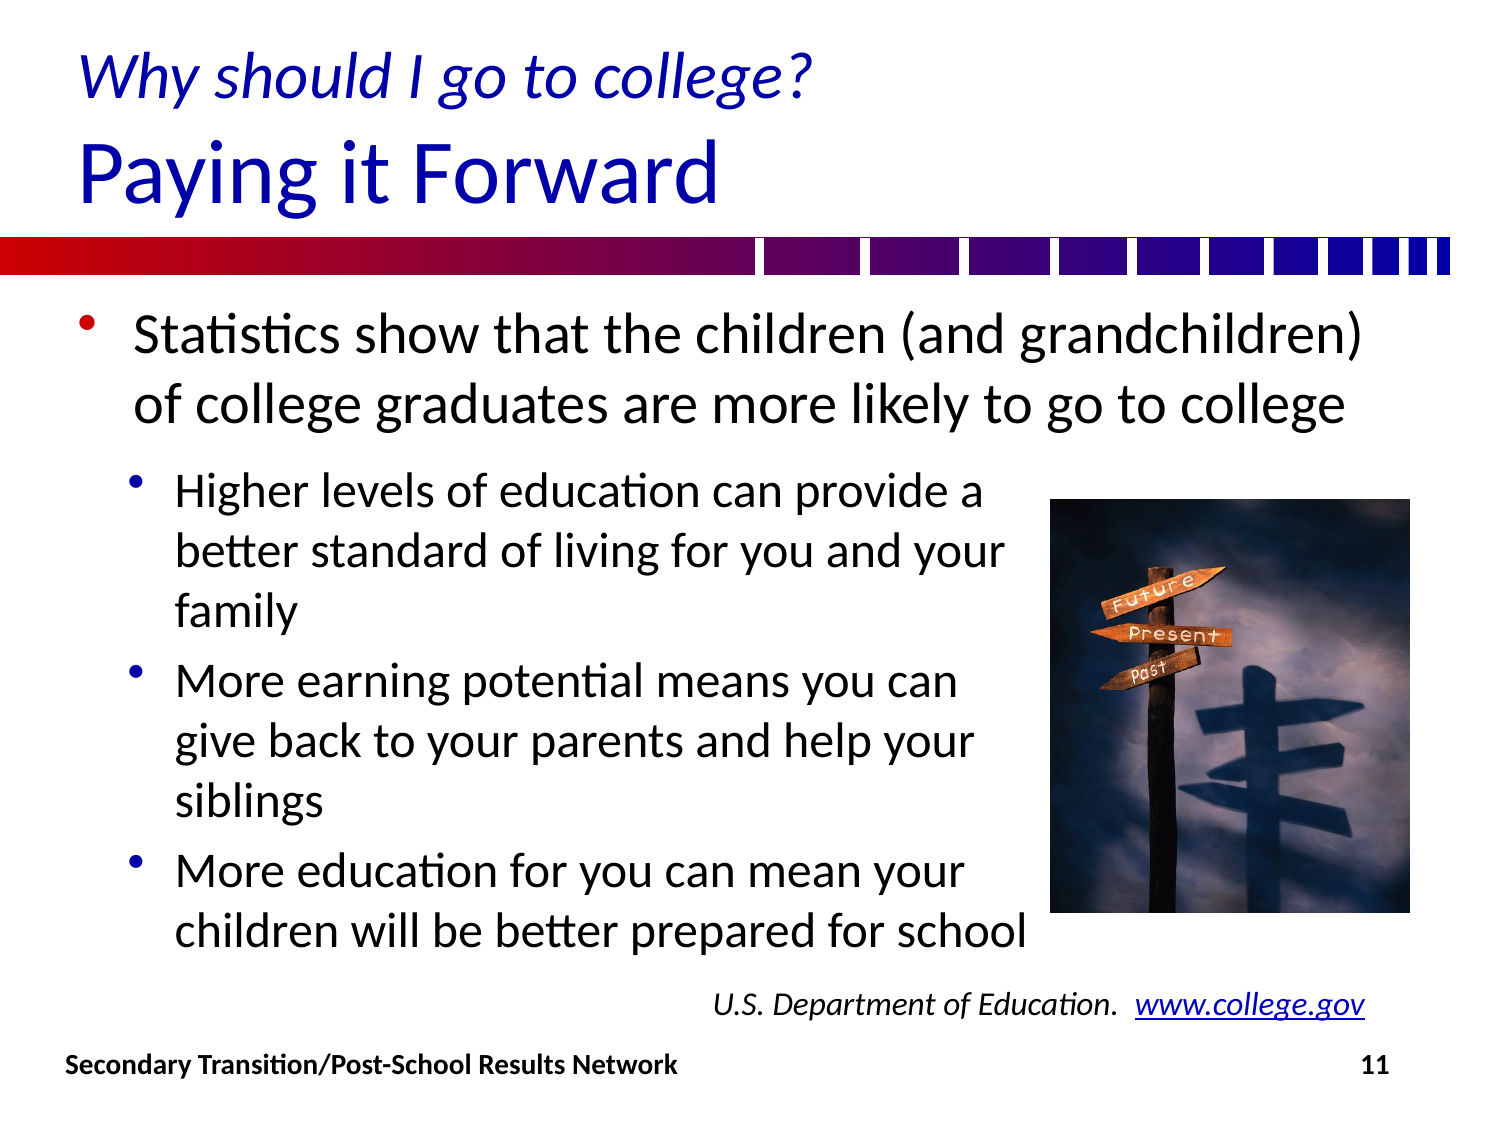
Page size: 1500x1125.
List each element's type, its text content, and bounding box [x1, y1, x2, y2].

slide_number 11 [1312, 1024, 1438, 1101]
title Why should I go to college? Paying it Forward [62, 27, 1438, 226]
list Statistics show that the children (and grandchildren) of college graduates are more likely to go to college [62, 287, 1438, 476]
list Higher levels of education can provide a better standard of living for you and your family More earning potential means you can give back to your parents and help your siblings More education for you can mean your children will be better prepared for school [37, 449, 1063, 988]
picture [1049, 499, 1410, 913]
text_box U.S. Department of Education. www.college.gov [624, 974, 1388, 1030]
footer Secondary Transition/Post-School Results Network [49, 1024, 738, 1101]
